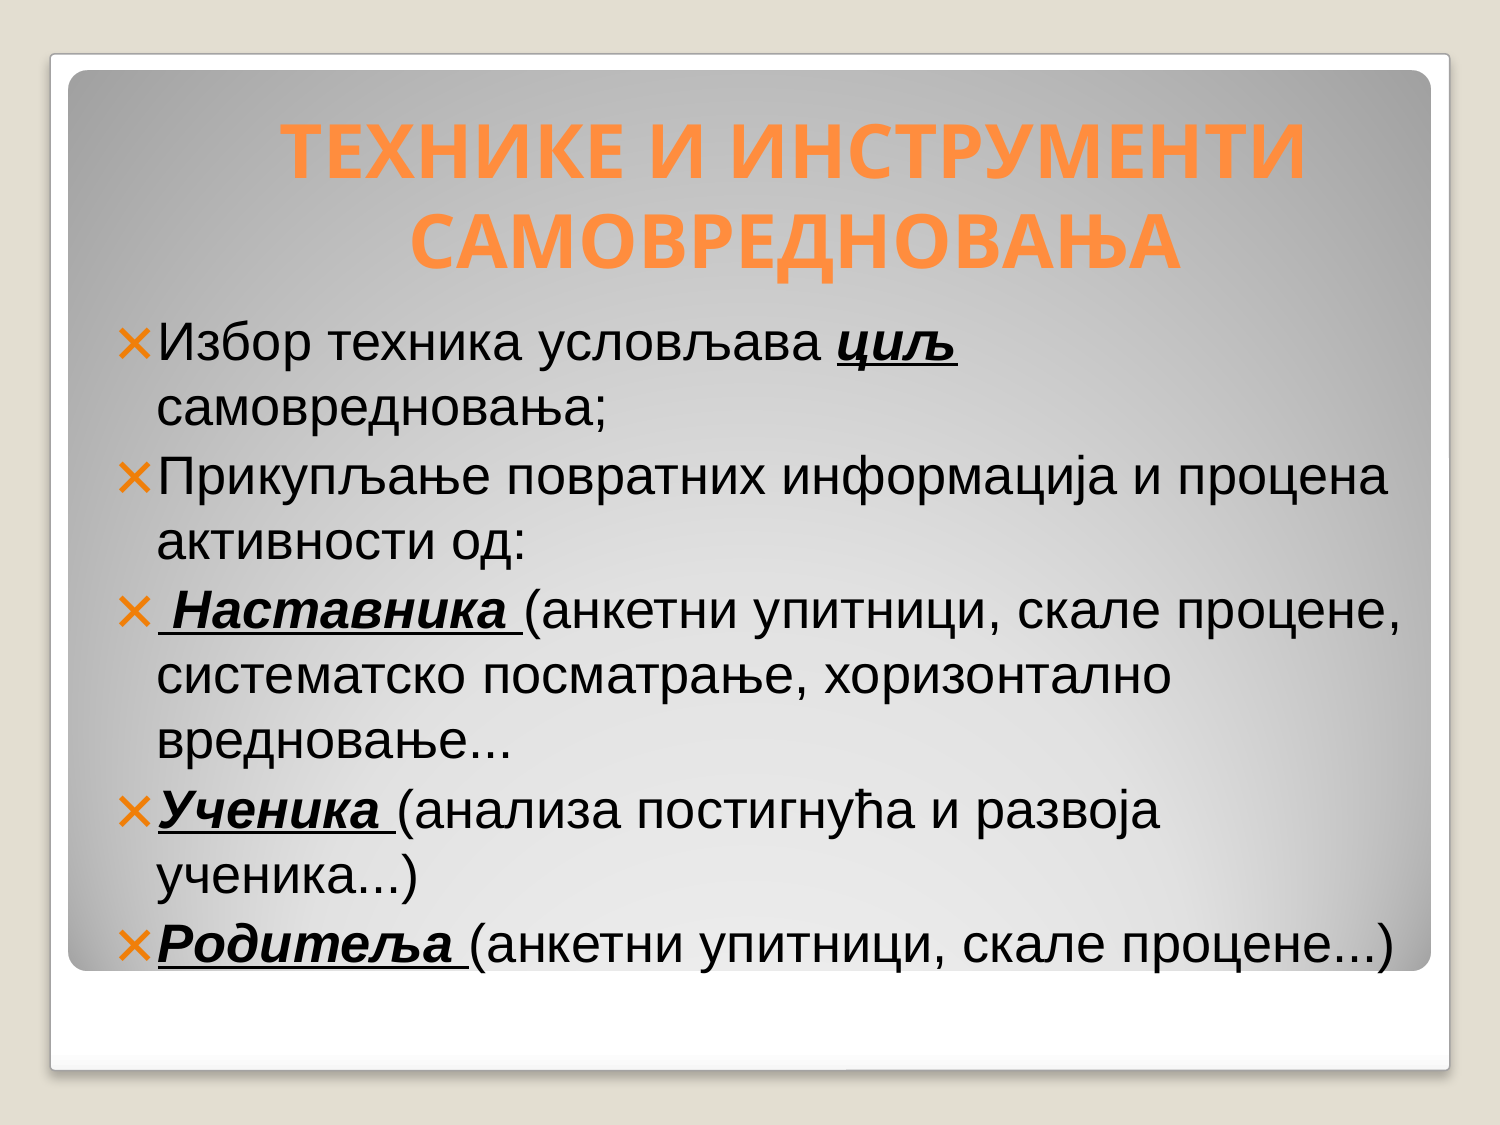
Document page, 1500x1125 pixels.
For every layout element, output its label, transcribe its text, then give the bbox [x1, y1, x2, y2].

picture [67, 69, 123, 972]
picture [1426, 291, 1432, 972]
list Избор техника условљава циљ самовредновања; Прикупљање повратних информација и процена активности од: Наставника (анкетни упитници, скале процене, систематско посматрање, хоризонтално вредновање... Ученика (анализа постигнућа и развоја ученика...) Родитеља (анкетни упитници, скале процене...) [82, 290, 1426, 1000]
title ТЕХНИКЕ И ИНСТРУМЕНТИ САМОВРЕДНОВАЊА [123, 0, 1467, 291]
